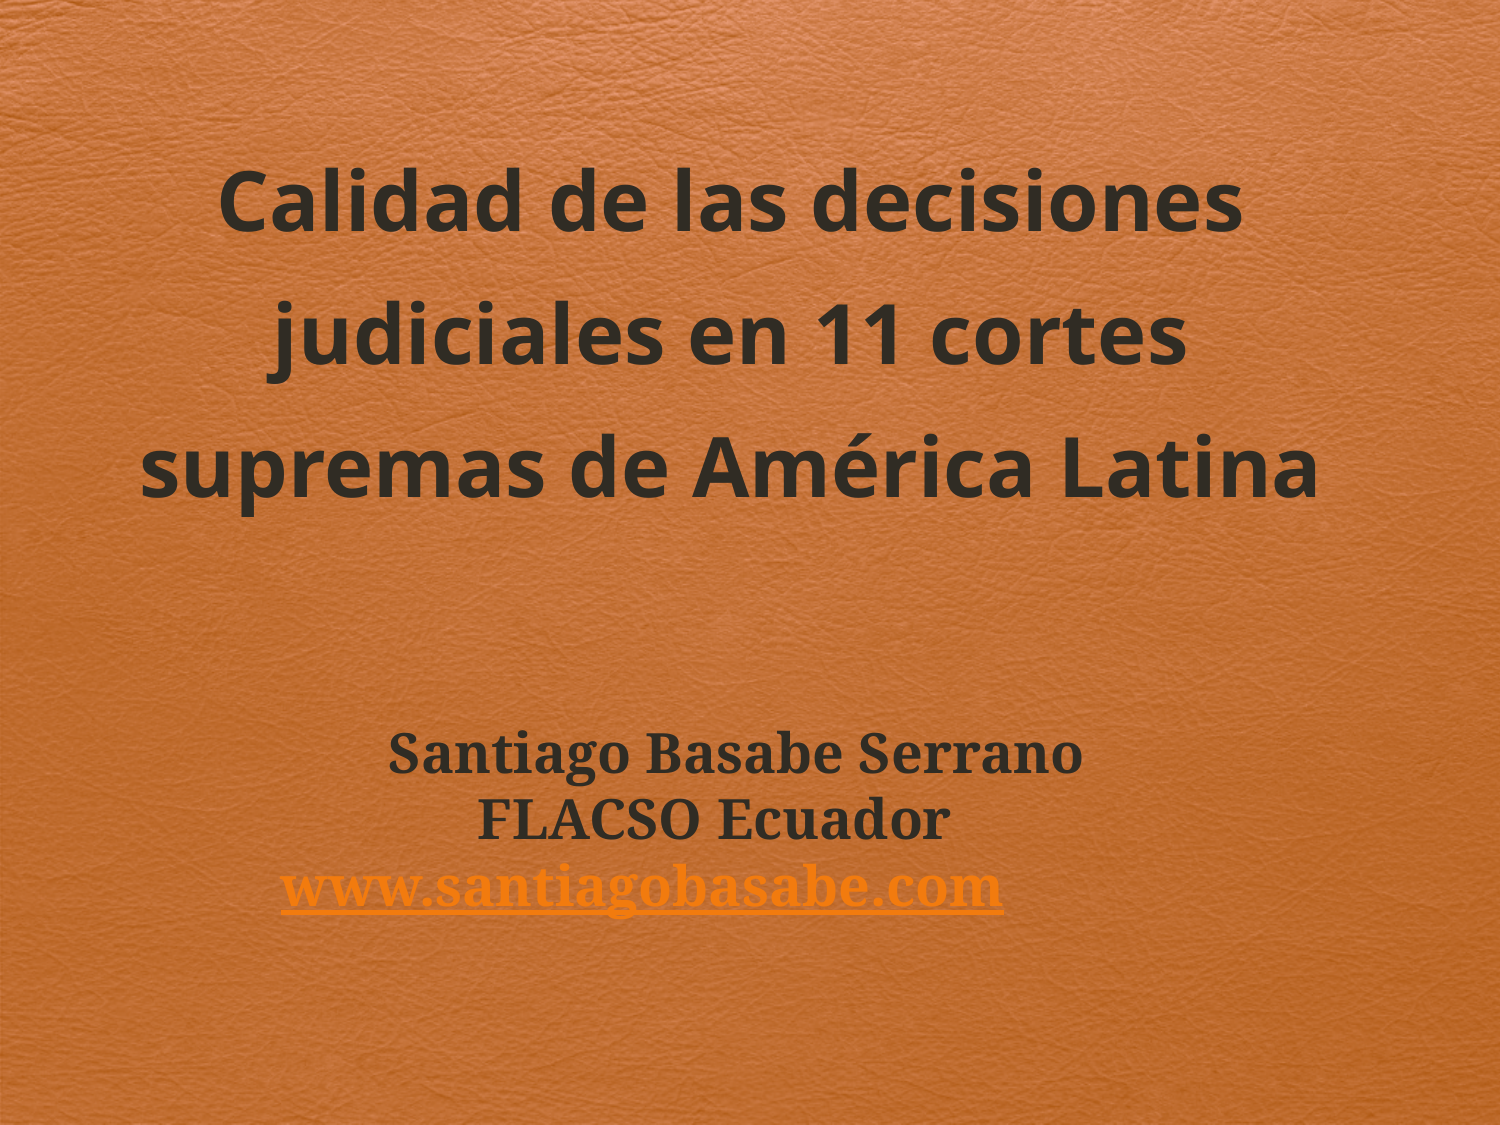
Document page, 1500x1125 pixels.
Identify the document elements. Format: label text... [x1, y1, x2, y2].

subtitle Santiago Basabe Serrano FLACSO Ecuador www.santiagobasabe.com [112, 611, 1173, 939]
title Calidad de las decisiones judiciales en 11 cortes supremas de América Latina [112, 312, 1350, 523]
